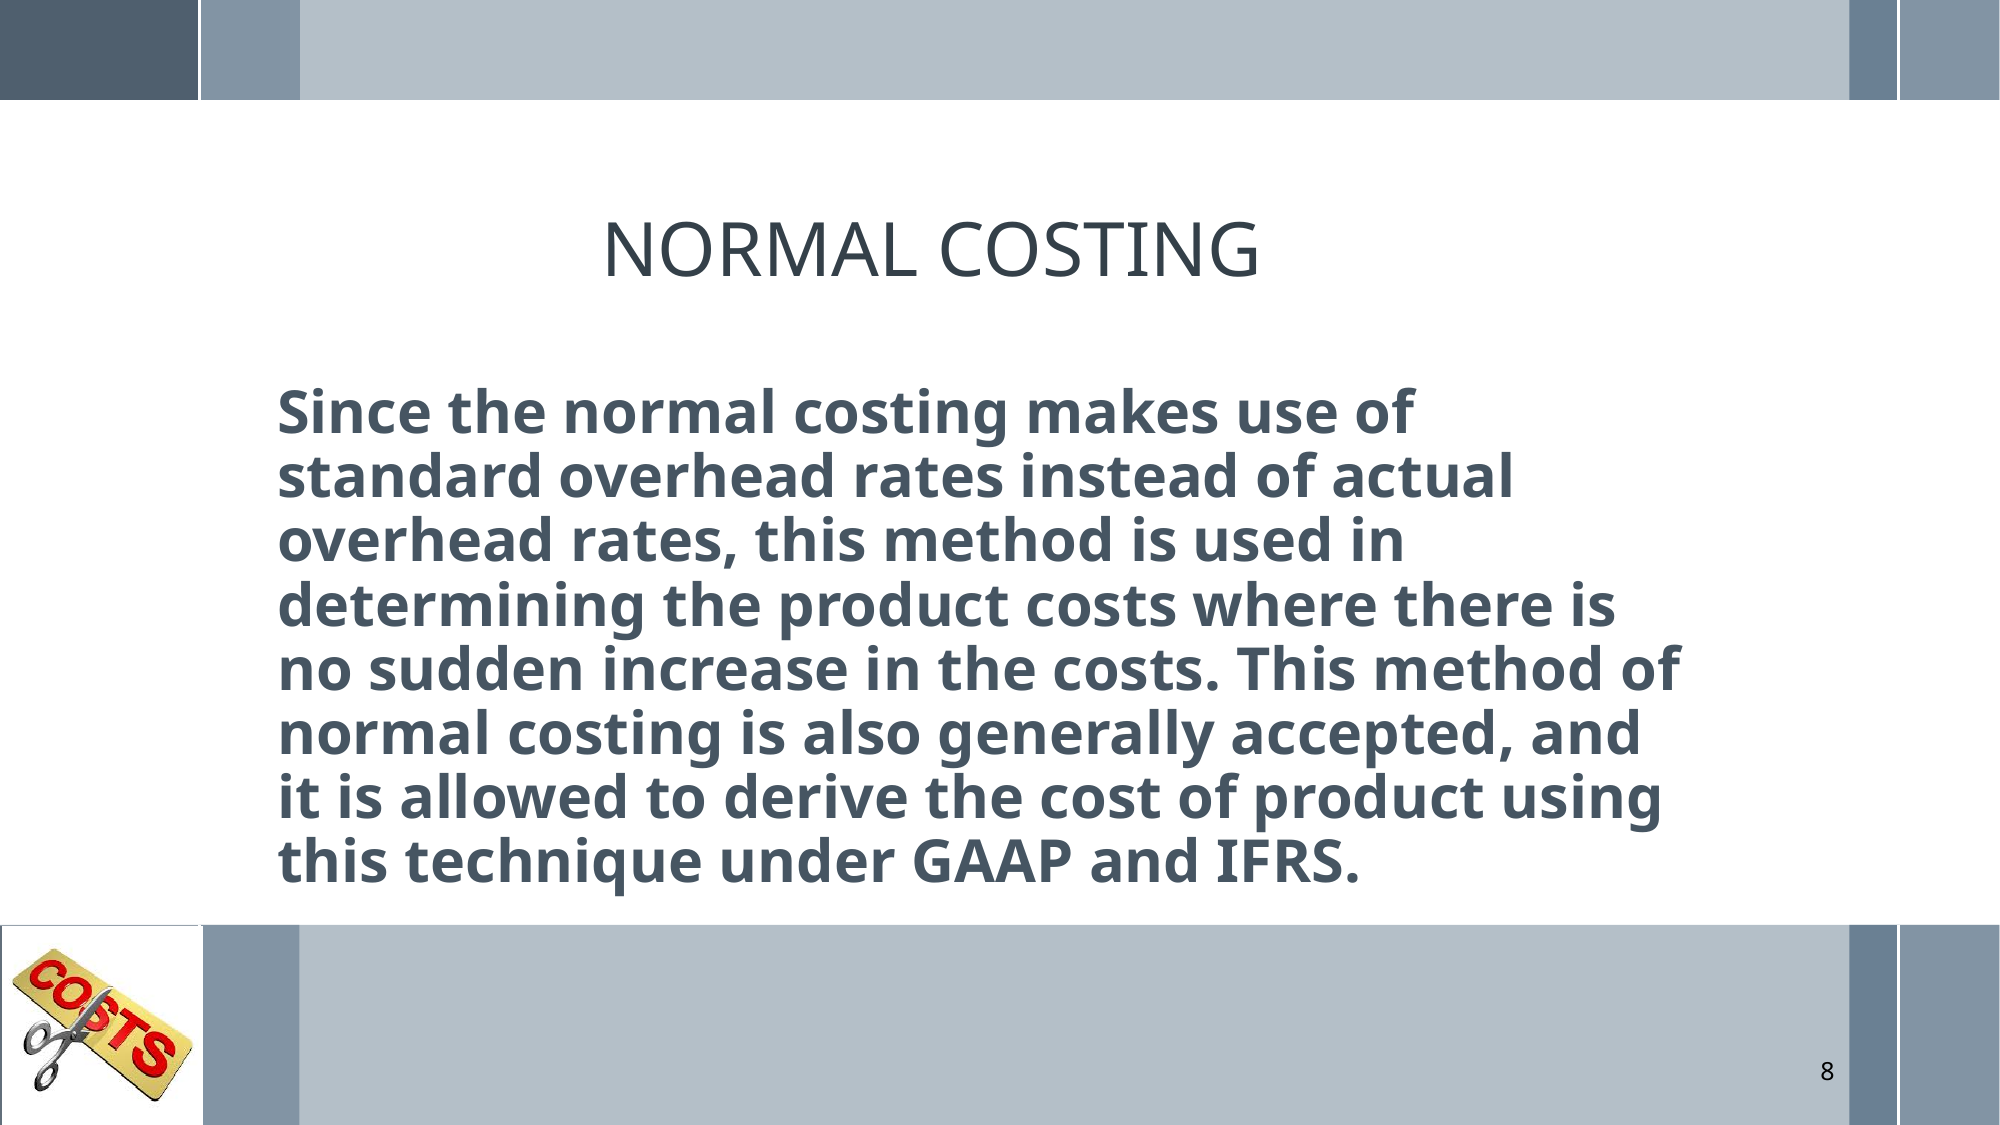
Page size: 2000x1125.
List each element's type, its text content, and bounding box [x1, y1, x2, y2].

picture [2, 926, 203, 1125]
slide_number 8 [1749, 1042, 1850, 1103]
title NORMAL COSTING [262, 87, 1622, 300]
list Since the normal costing makes use of standard overhead rates instead of actual overhead rates, this method is used in determining the product costs where there is no sudden increase in the costs. This method of normal costing is also generally accepted, and it is allowed to derive the cost of product using this technique under GAAP and IFRS. [262, 375, 1700, 913]
